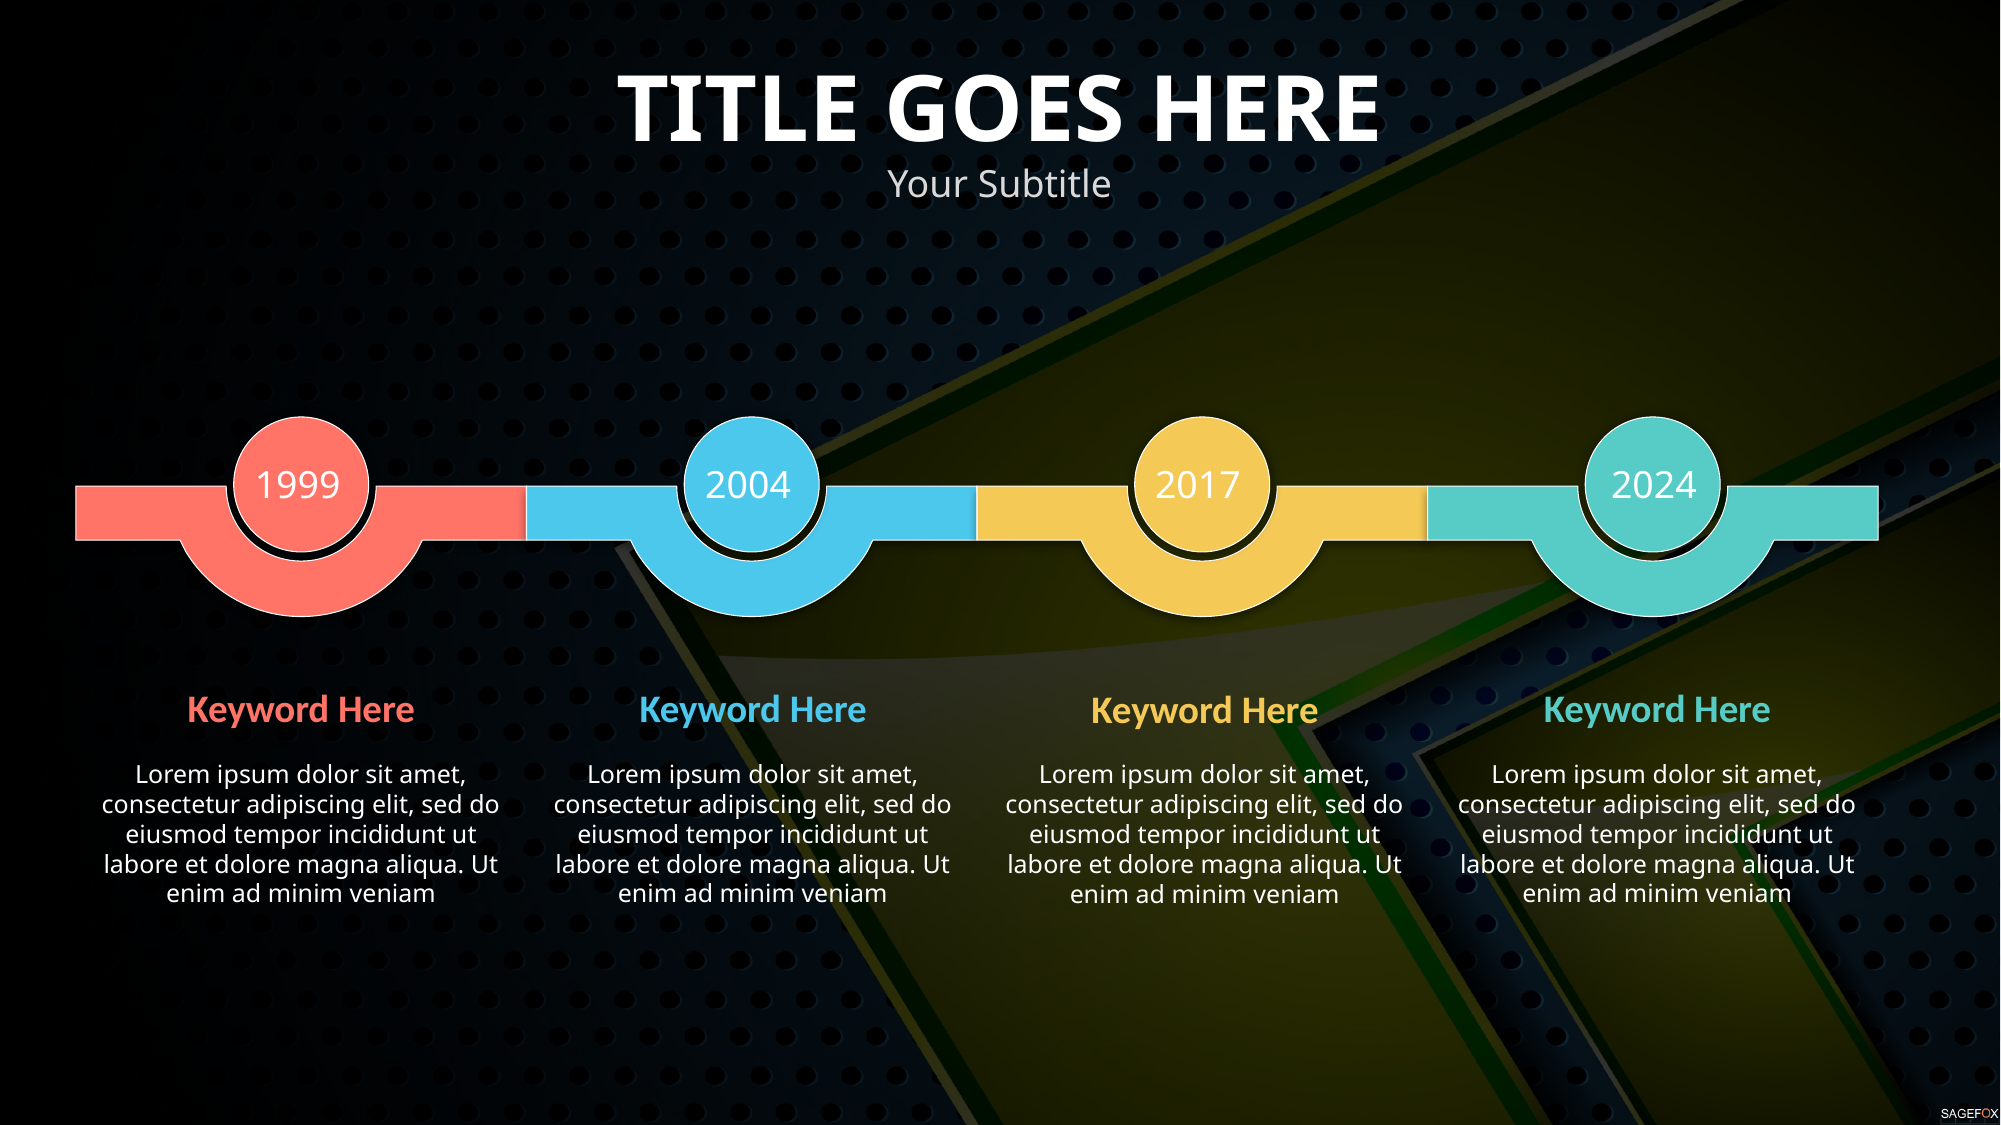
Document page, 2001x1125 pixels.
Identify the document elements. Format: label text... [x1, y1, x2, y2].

picture [0, 0, 2001, 1125]
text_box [1585, 416, 1721, 552]
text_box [1134, 416, 1270, 552]
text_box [684, 416, 820, 552]
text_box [233, 416, 369, 552]
text_box TITLE GOES HERE Your Subtitle [548, 42, 1452, 212]
text_box [74, 485, 525, 618]
text_box [975, 485, 1426, 618]
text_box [1002, 684, 1408, 910]
text_box [1426, 485, 1880, 618]
text_box [525, 485, 975, 618]
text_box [1454, 684, 1860, 910]
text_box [550, 684, 956, 910]
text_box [98, 684, 504, 910]
